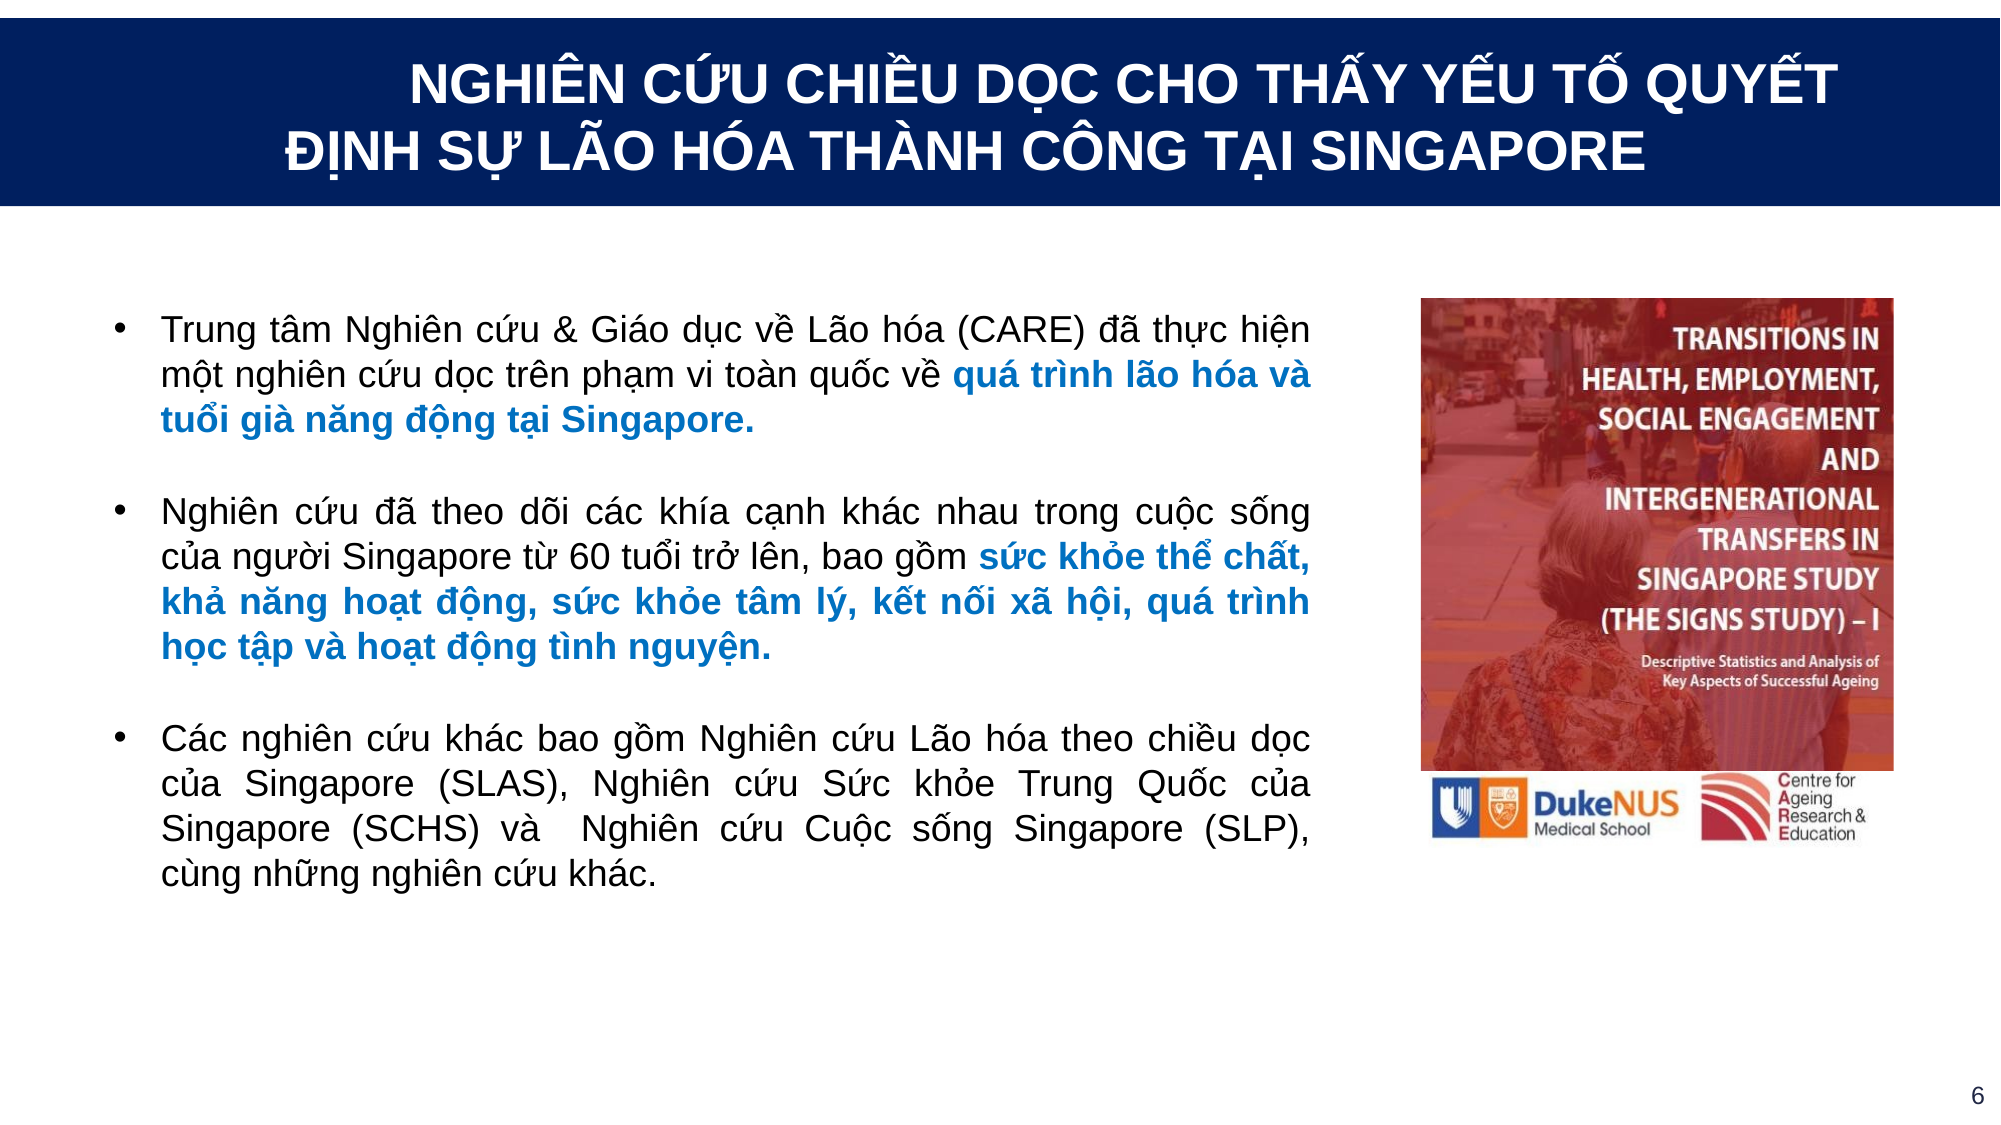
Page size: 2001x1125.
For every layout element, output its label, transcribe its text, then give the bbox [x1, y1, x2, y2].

slide_number 6 [1964, 1079, 1992, 1125]
text_box [0, 18, 2000, 207]
title NGHIÊN CỨU CHIỀU DỌC CHO THẤY YẾU TỐ QUYẾT ĐỊNH SỰ LÃO HÓA THÀNH CÔNG TẠI SINGAPORE [75, 44, 1874, 235]
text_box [1420, 298, 1894, 848]
text_box Trung tâm Nghiên cứu & Giáo dục về Lão hóa (CARE) đã thực hiện một nghiên cứu dọc trên phạm vi toàn quốc về quá trình lão hóa và tuổi già năng động tại Singapore. Nghiên cứu đã theo dõi các khía cạnh khác nhau trong cuộc sống của người Singapore từ 60 tuổi trở lên, bao gồm sức khỏe thể chất, khả năng hoạt động, sức khỏe tâm lý, kết nối xã hội, quá trình học tập và hoạt động tình nguyện. Các nghiên cứu khác bao gồm Nghiên cứu Lão hóa theo chiều dọc của Singapore (SLAS), Nghiên cứu Sức khỏe Trung Quốc của Singapore (SCHS) và Nghiên cứu Cuộc sống Singapore (SLP), cùng những nghiên cứu khác. [111, 302, 1312, 894]
